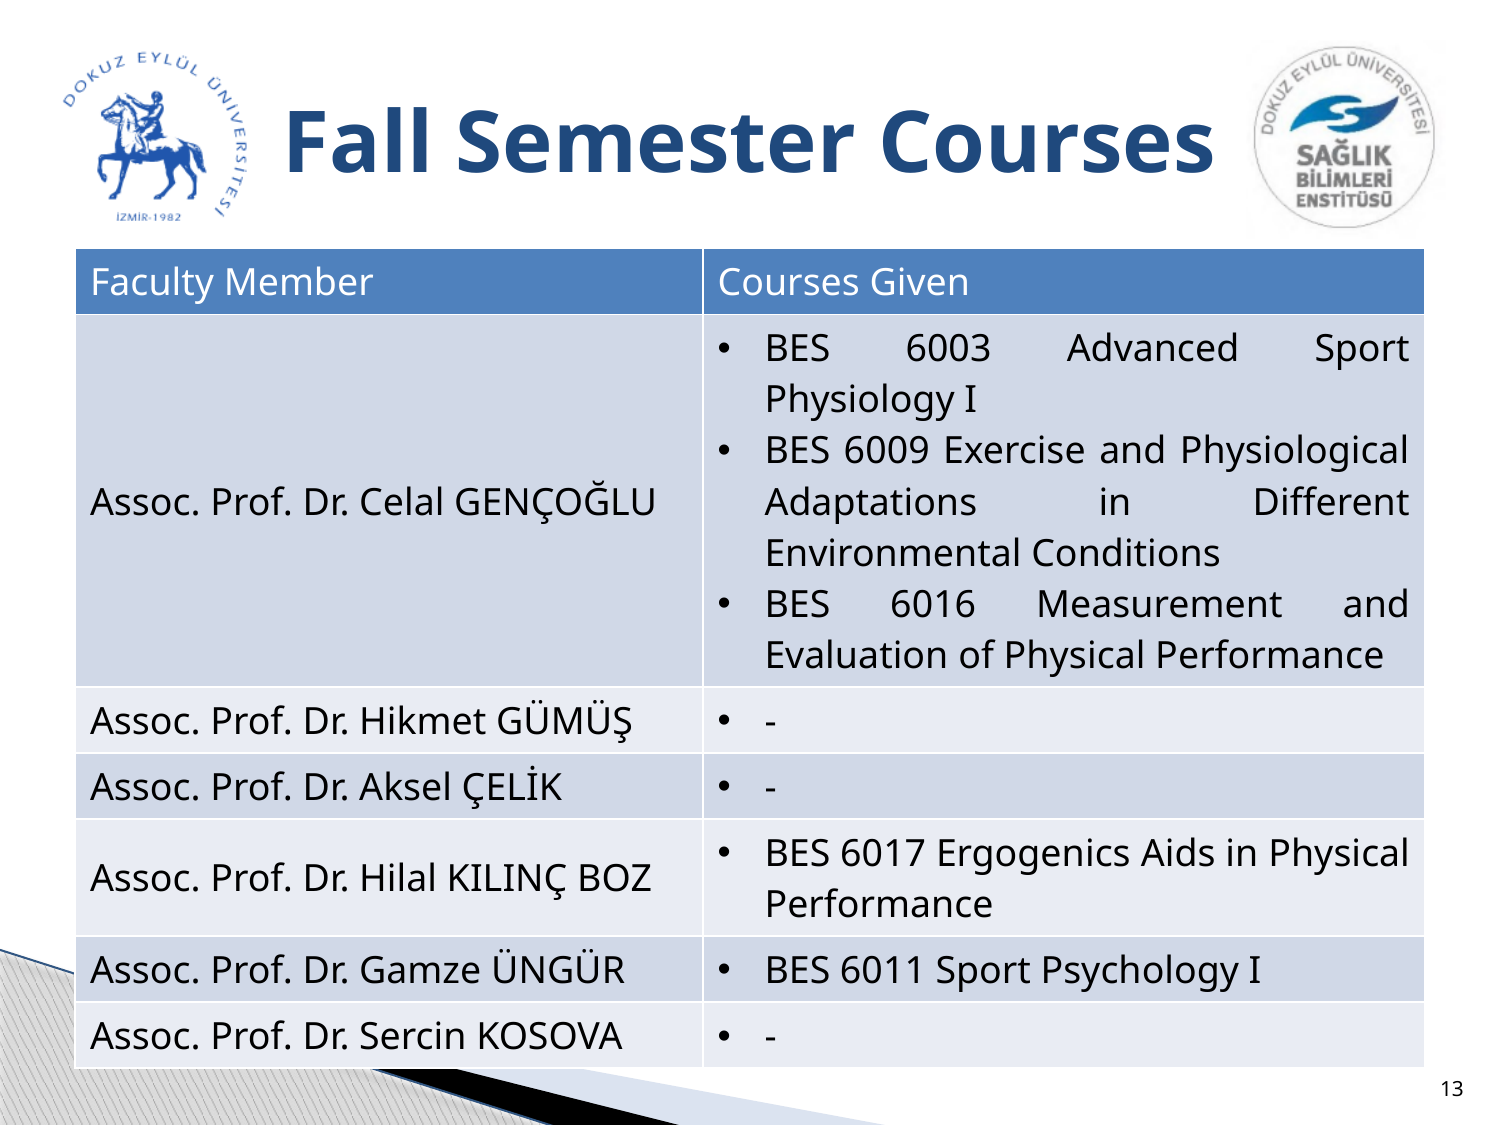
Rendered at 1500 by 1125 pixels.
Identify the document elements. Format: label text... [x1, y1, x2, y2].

table_cell BES 6017 Ergogenics Aids in Physical Performance [704, 820, 1424, 935]
table_cell Assoc. Prof. Dr. Aksel ÇELİK [76, 754, 702, 818]
table_cell Assoc. Prof. Dr. Gamze ÜNGÜR [76, 937, 702, 1001]
table_cell Assoc. Prof. Dr. Hikmet GÜMÜŞ [76, 688, 702, 752]
table_cell - [704, 1003, 1424, 1067]
table_cell Assoc. Prof. Dr. Celal GENÇOĞLU [76, 315, 702, 686]
title Fall Semester Courses [263, 45, 1241, 233]
picture [1245, 40, 1448, 240]
table_cell Assoc. Prof. Dr. Sercin KOSOVA [76, 1003, 702, 1067]
table_header Courses Given [704, 249, 1424, 314]
table_header Faculty Member [76, 249, 702, 314]
table_cell - [704, 754, 1424, 818]
table_cell - [704, 688, 1424, 752]
table_cell BES 6011 Sport Psychology I [704, 937, 1424, 1001]
table_cell Assoc. Prof. Dr. Hilal KILINÇ BOZ [76, 820, 702, 935]
table_cell BES 6003 Advanced Sport Physiology I BES 6009 Exercise and Physiological Adaptations in Different Environmental Conditions BES 6016 Measurement and Evaluation of Physical Performance [704, 315, 1424, 686]
picture [40, 18, 258, 246]
slide_number 13 [1418, 1051, 1479, 1112]
